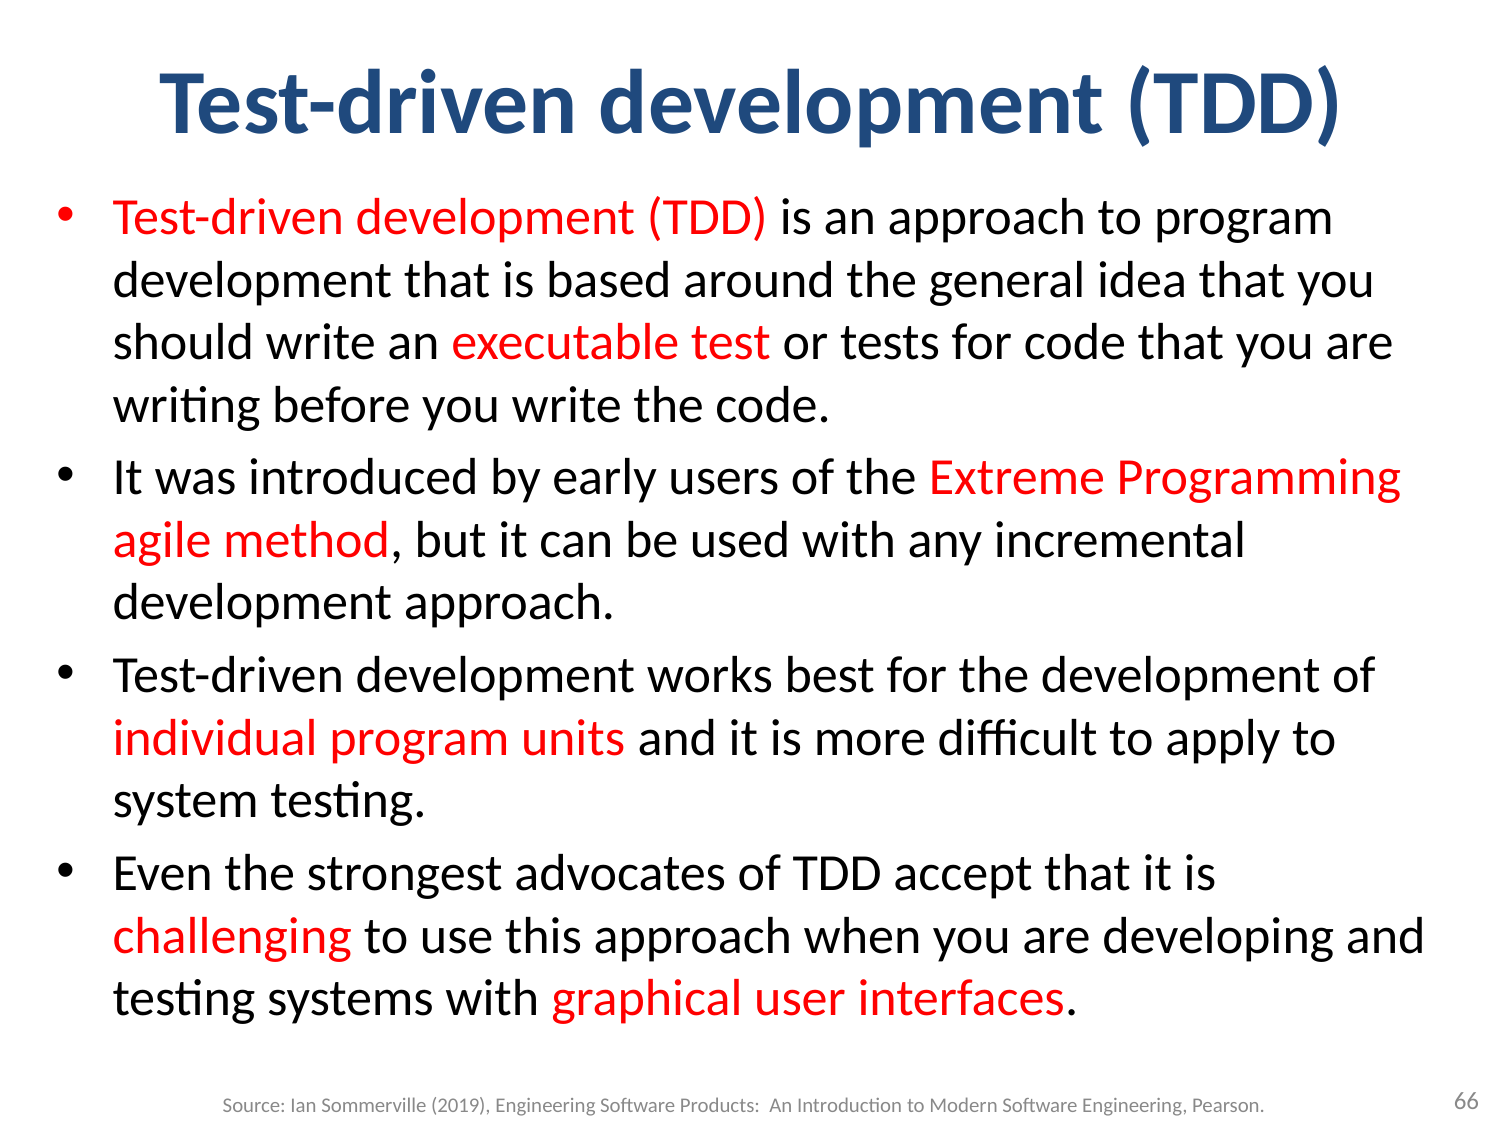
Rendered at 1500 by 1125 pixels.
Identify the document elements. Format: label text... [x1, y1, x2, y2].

title Test-driven development (TDD) [76, 19, 1427, 175]
footer Source: Ian Sommerville (2019), Engineering Software Products: An Introduction to Modern Software Engineering, Pearson. [100, 1082, 1388, 1125]
list Test-driven development (TDD) is an approach to program development that is based around the general idea that you should write an executable test or tests for code that you are writing before you write the code. It was introduced by early users of the Extreme Programming agile method, but it can be used with any incremental development approach. Test-driven development works best for the development of individual program units and it is more difficult to apply to system testing. Even the strongest advocates of TDD accept that it is challenging to use this approach when you are developing and testing systems with graphical user interfaces. [41, 174, 1471, 1070]
slide_number 66 [1144, 1069, 1495, 1125]
